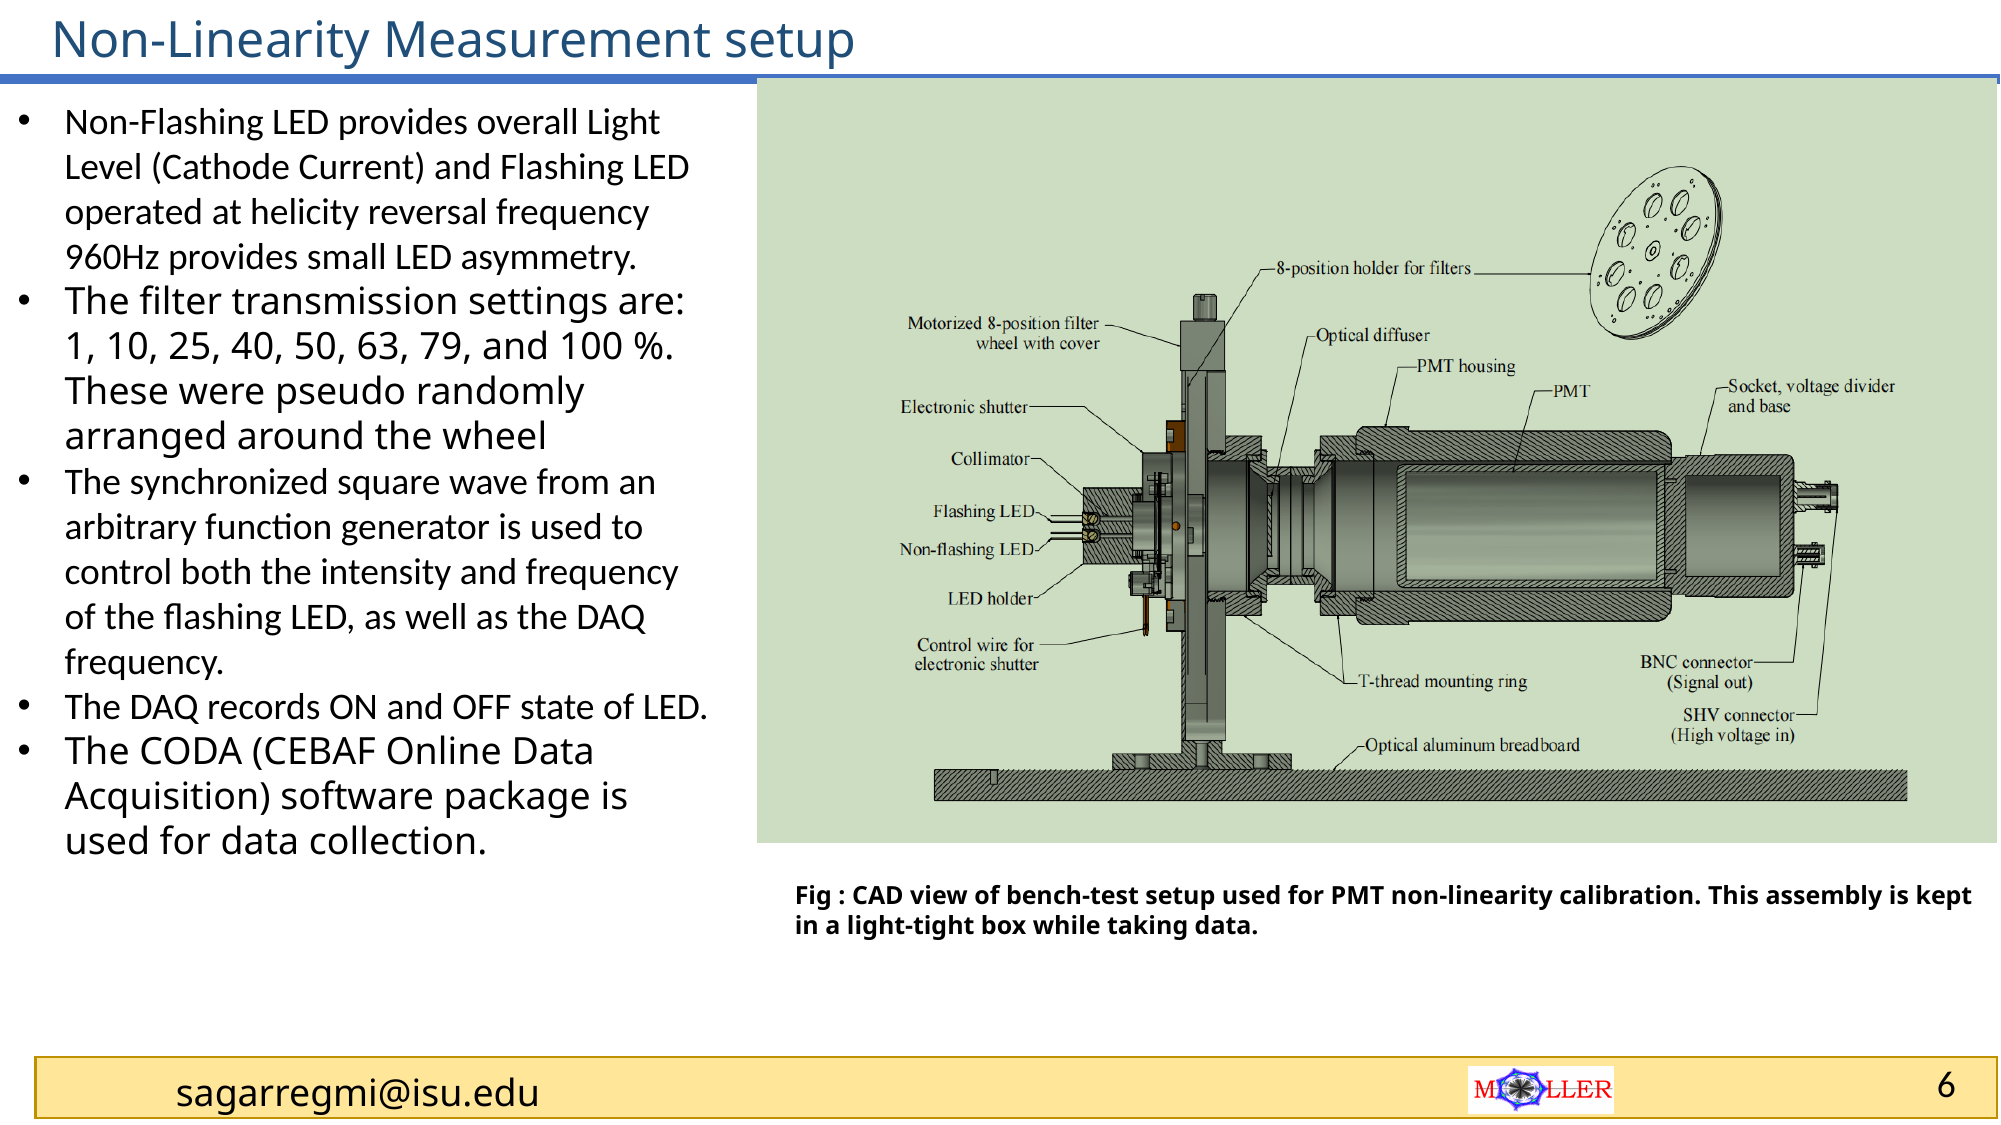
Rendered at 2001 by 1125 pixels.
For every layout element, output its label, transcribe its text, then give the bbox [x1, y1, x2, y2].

title Non-Linearity Measurement setup [36, 80, 757, 86]
title Non-Linearity Measurement setup [36, 0, 1962, 78]
text_box 6 [1922, 1052, 1971, 1113]
picture [757, 78, 1997, 843]
text_box Non-Flashing LED provides overall Light Level (Cathode Current) and Flashing LED operated at helicity reversal frequency 960Hz provides small LED asymmetry. The filter transmission settings are: 1, 10, 25, 40, 50, 63, 79, and 100 %. These were pseudo randomly arranged around the wheel The synchronized square wave from an arbitrary function generator is used to control both the intensity and frequency of the flashing LED, as well as the DAQ frequency. The DAQ records ON and OFF state of LED. The CODA (CEBAF Online Data Acquisition) software package is used for data collection. [2, 90, 729, 960]
text_box Fig : CAD view of bench-test setup used for PMT non-linearity calibration. This assembly is kept in a light-tight box while taking data. [780, 872, 2000, 948]
text_box sagarregmi@isu.edu [160, 1061, 679, 1122]
text_box [34, 1056, 1998, 1119]
picture [1468, 1066, 1614, 1114]
